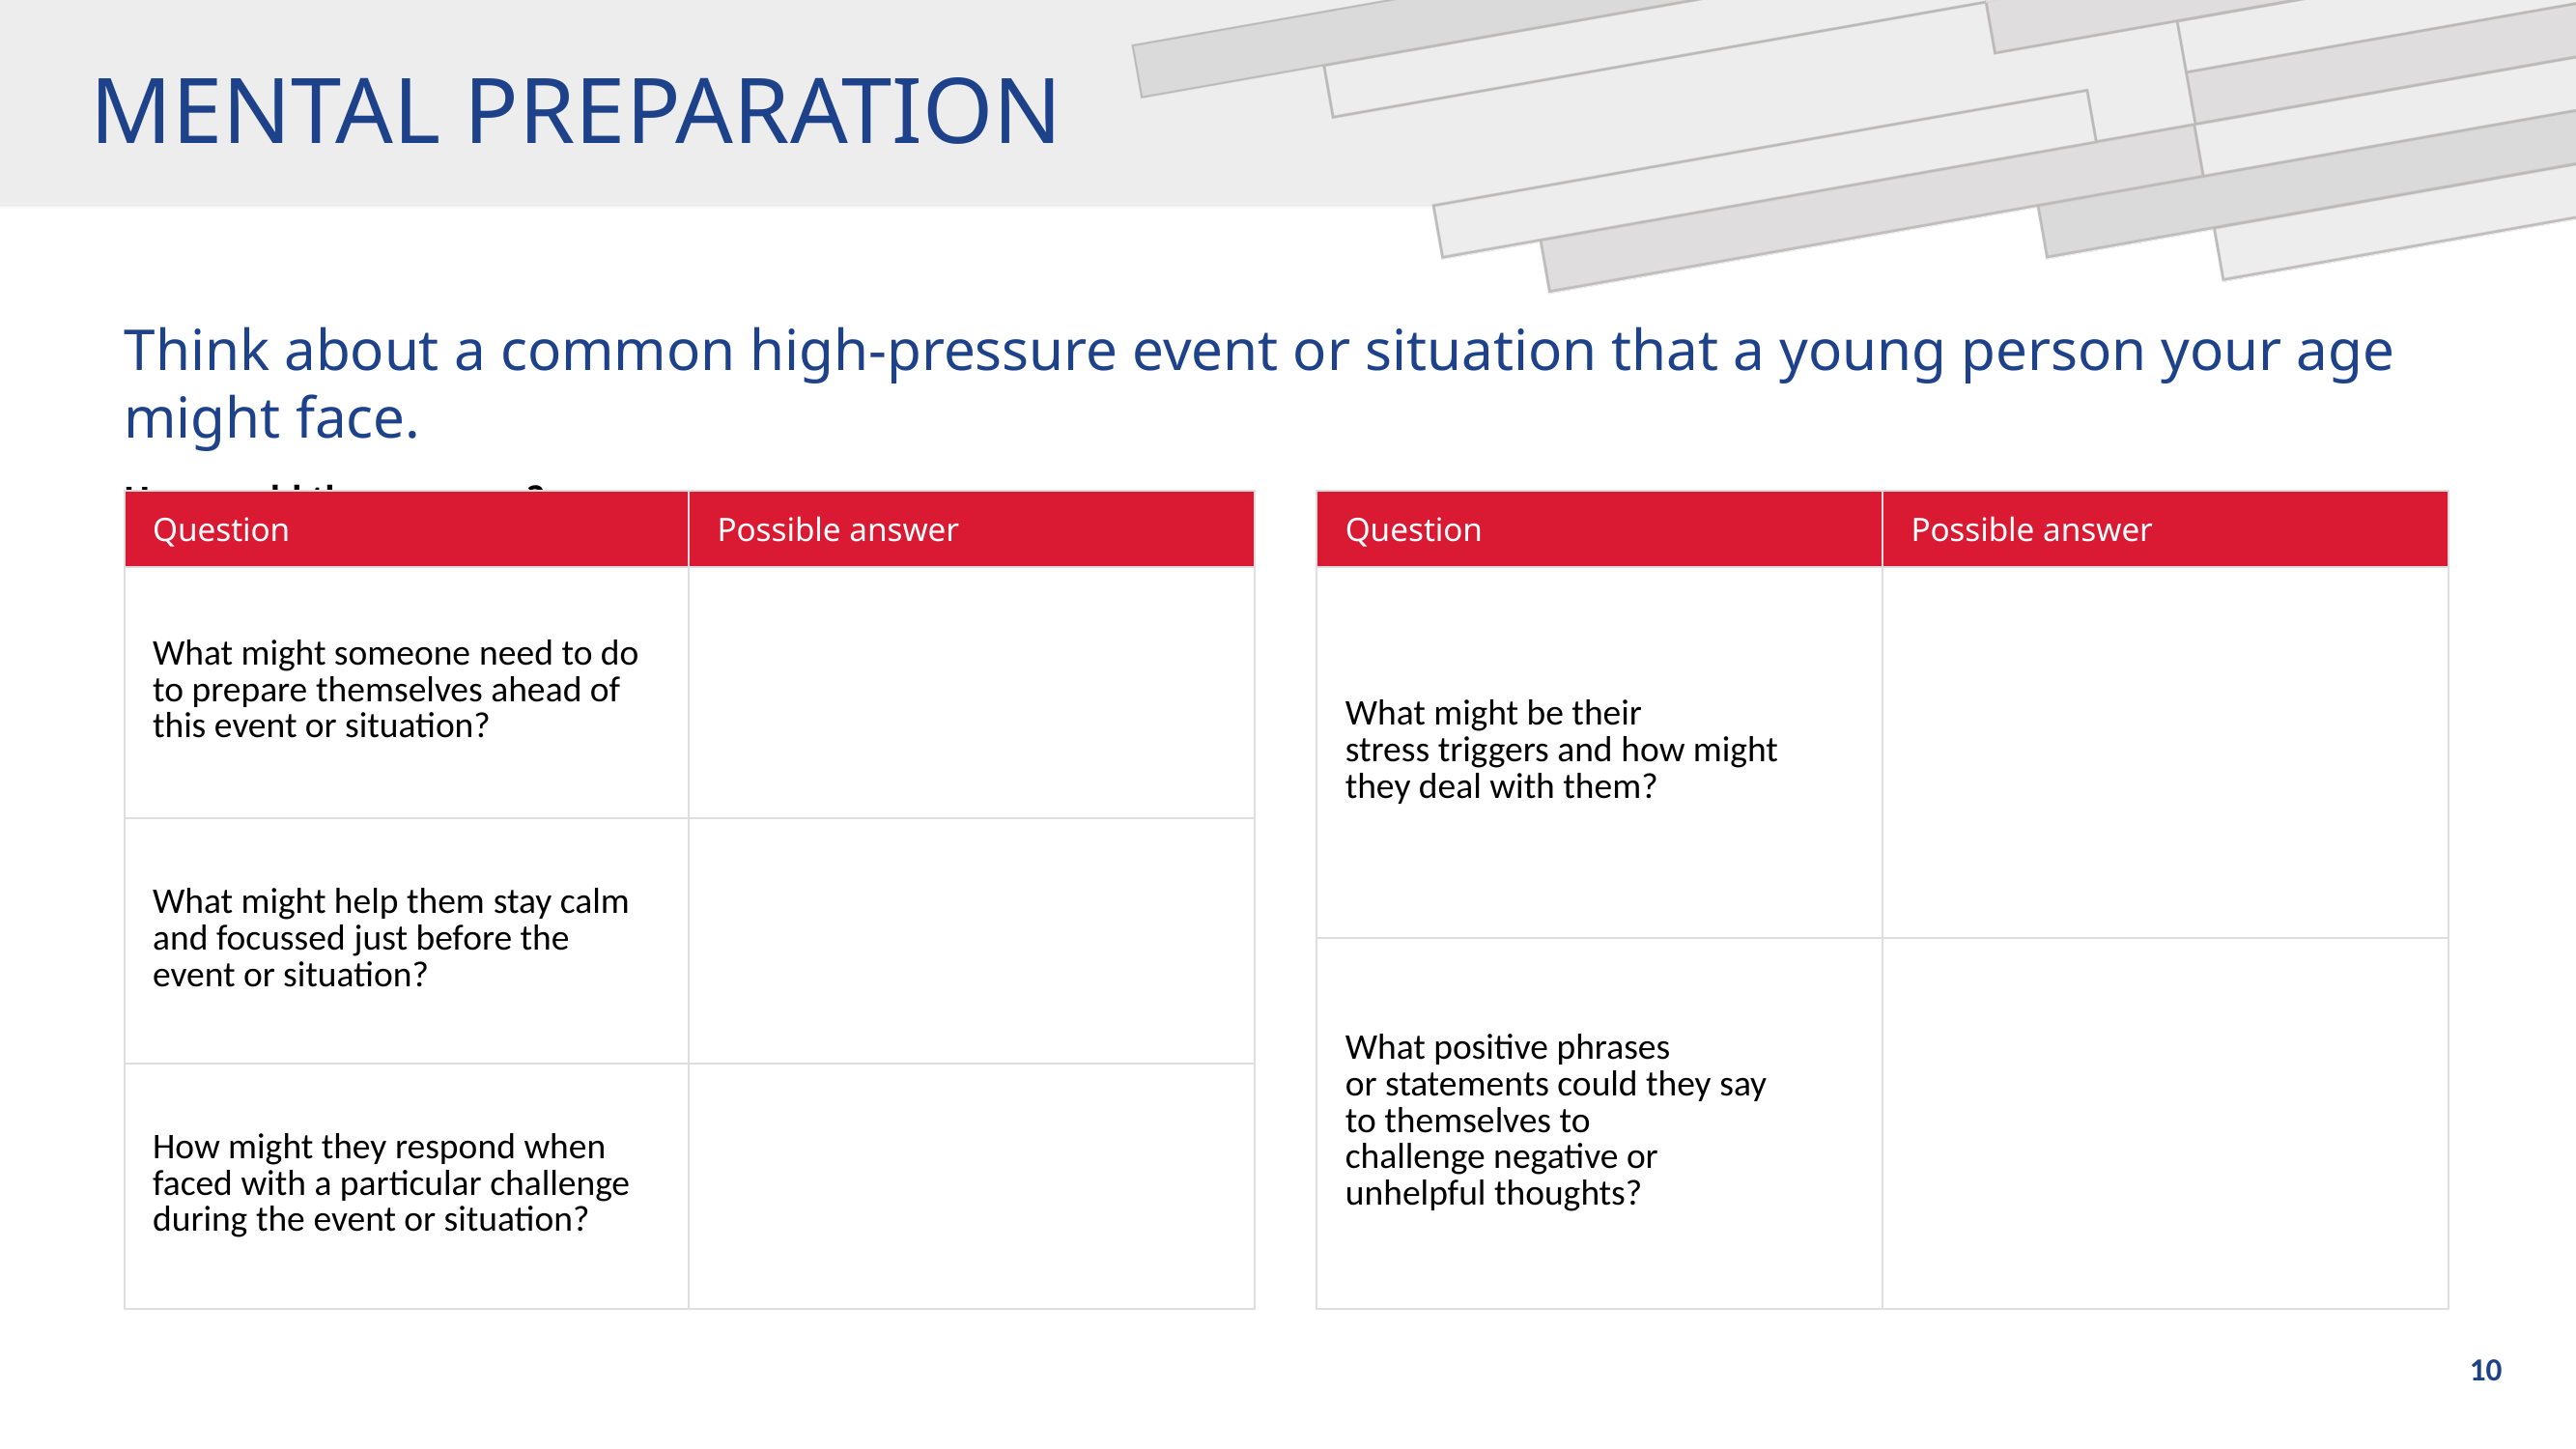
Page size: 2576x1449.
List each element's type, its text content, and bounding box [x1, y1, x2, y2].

table_header Possible answer [1883, 492, 2448, 566]
picture [0, 0, 2576, 1449]
text_box Think about a common high-pressure event or situation that a young person your age might face. How could they prepare? [124, 313, 2447, 435]
table_cell What might help them stay calm and focussed just before the event or situation? [126, 819, 688, 1063]
table_header Question [1317, 492, 1882, 566]
table_header Question [126, 492, 688, 566]
table_cell [1883, 568, 2448, 937]
table_cell What might be their stress triggers and how might they deal with them? [1317, 568, 1882, 937]
title MENTAL PREPARATION [90, 57, 2486, 172]
table_cell [690, 1065, 1254, 1308]
table_cell [690, 819, 1254, 1063]
table_cell What might someone need to do to prepare themselves ahead of this event or situation? [126, 568, 688, 817]
slide_number 10 [2372, 1328, 2517, 1406]
table_cell What positive phrases or statements could they say to themselves to challenge negative or unhelpful thoughts? [1317, 939, 1882, 1308]
table_header Possible answer [690, 492, 1254, 566]
table_cell [1883, 939, 2448, 1308]
table_cell [690, 568, 1254, 817]
table_cell How might they respond when faced with a particular challenge during the event or situation? [126, 1065, 688, 1308]
